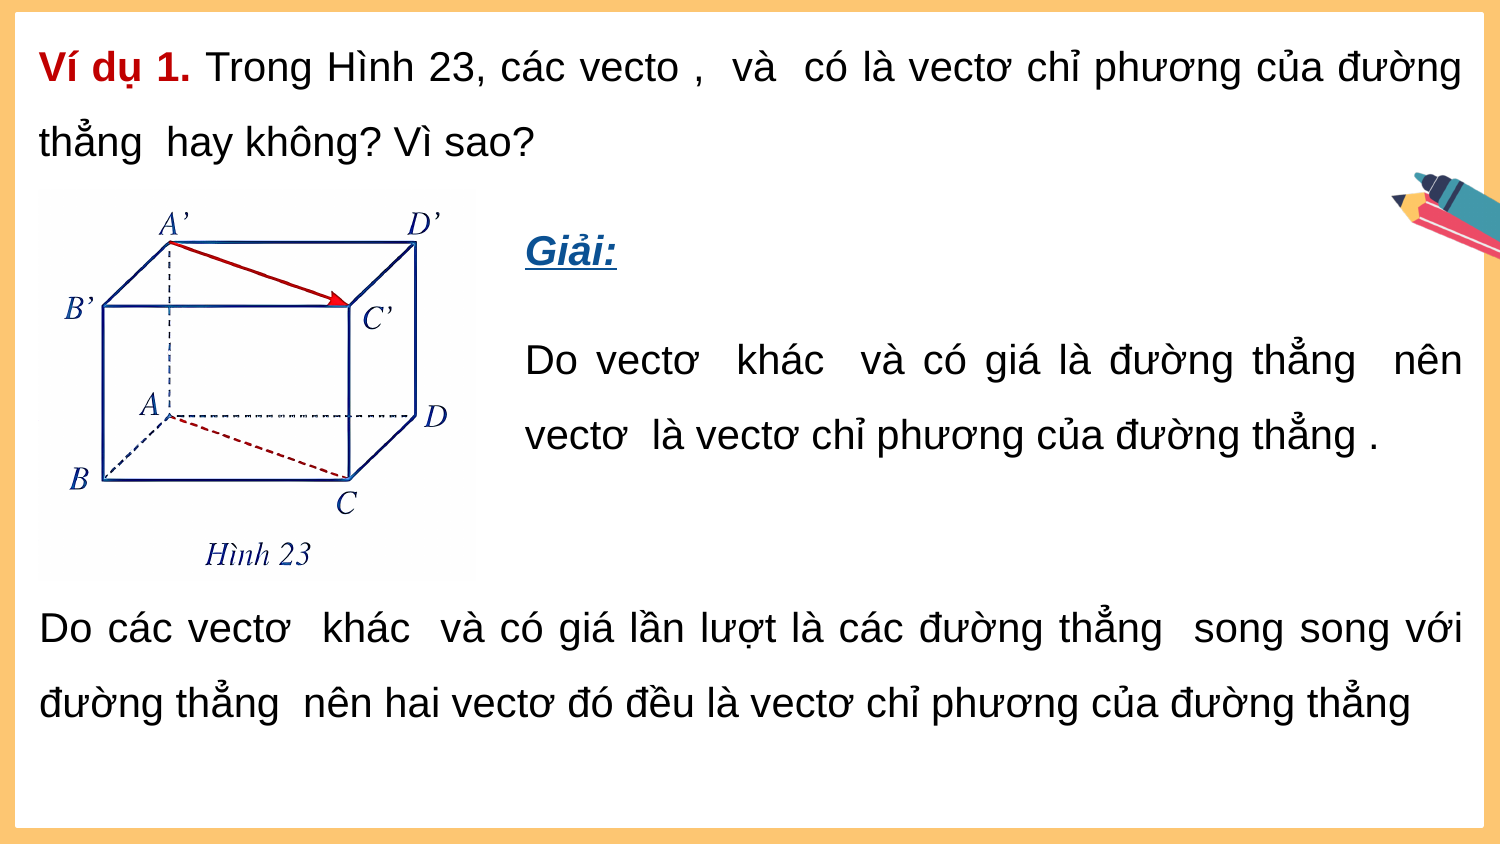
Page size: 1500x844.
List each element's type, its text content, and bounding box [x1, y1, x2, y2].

text_box Giải: [510, 216, 662, 282]
picture [1324, 76, 1500, 384]
picture [38, 188, 476, 581]
text_box [15, 12, 1484, 828]
